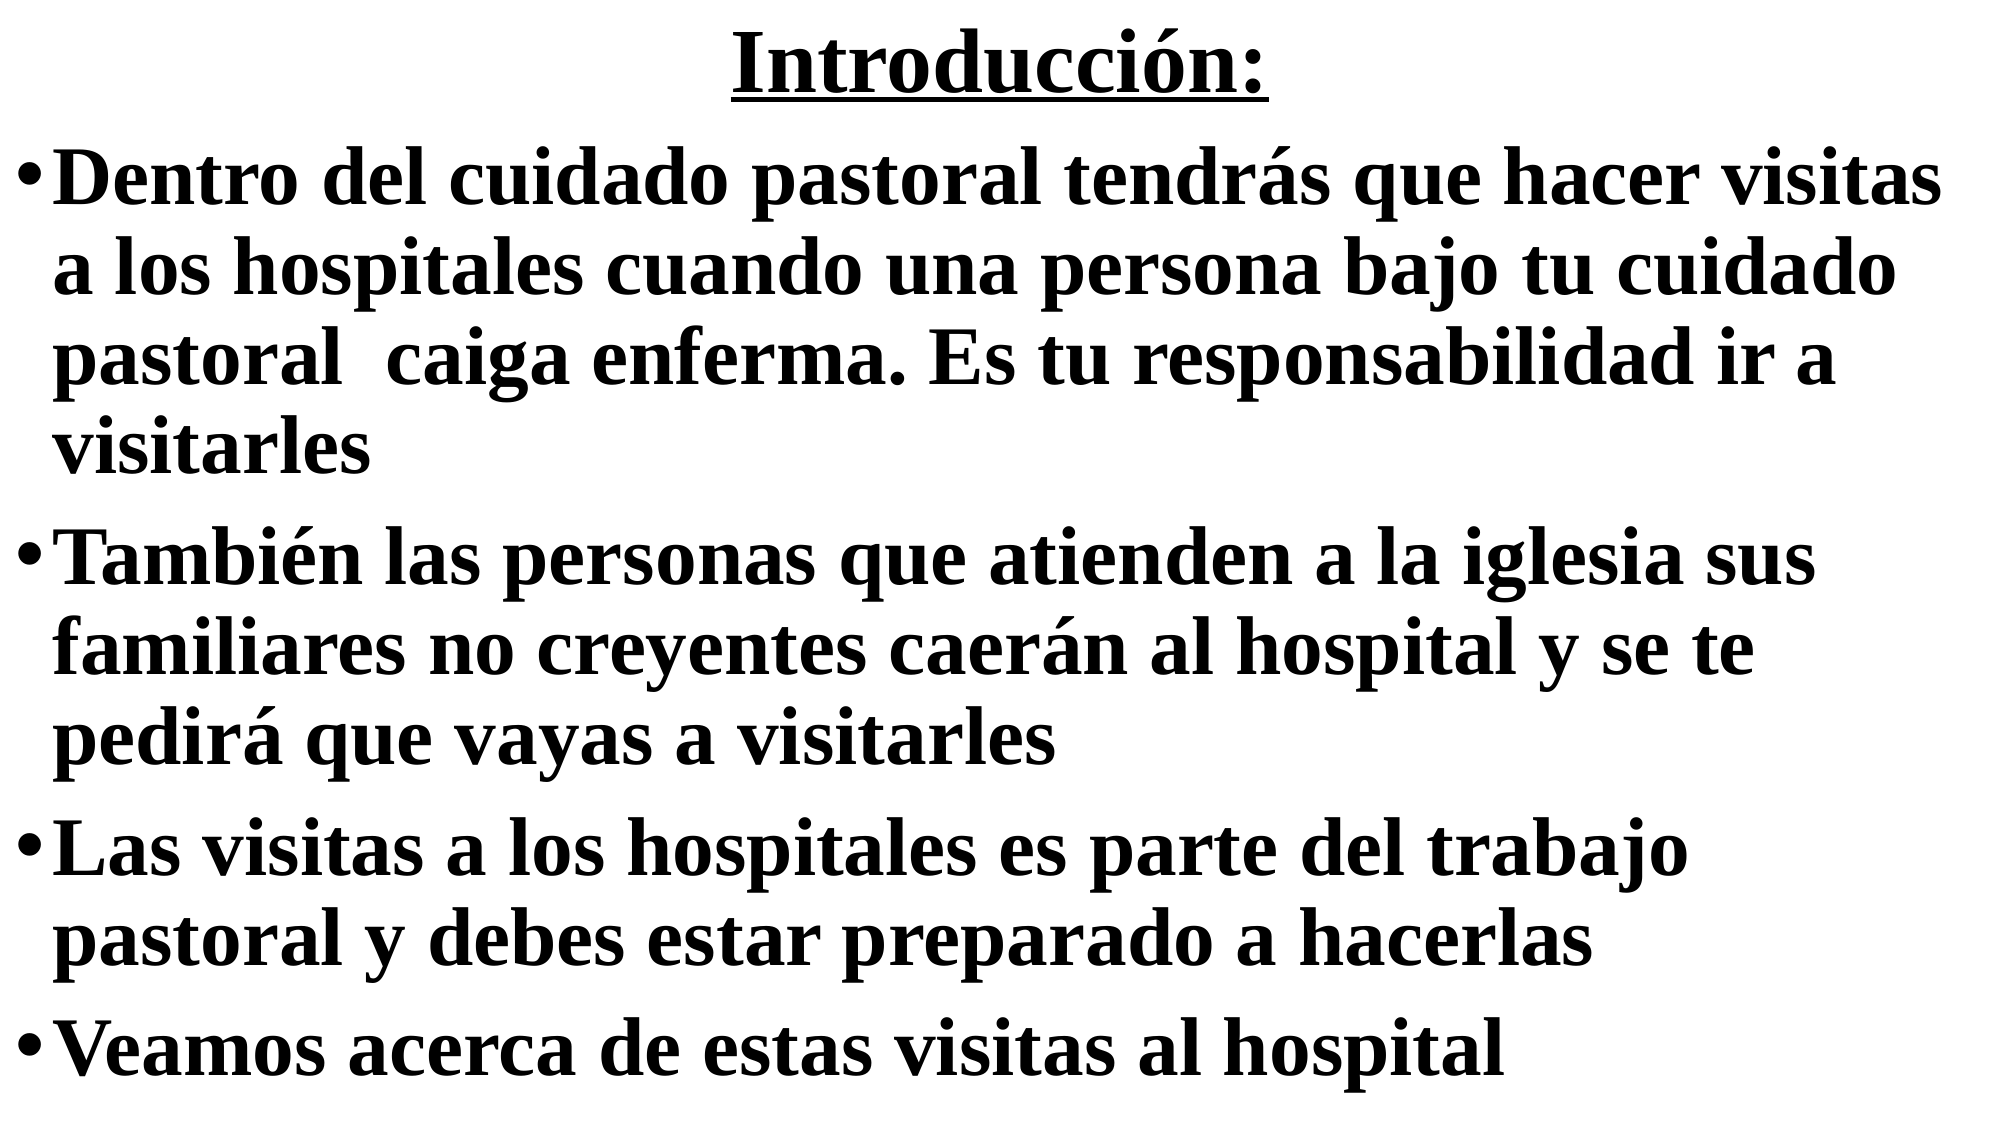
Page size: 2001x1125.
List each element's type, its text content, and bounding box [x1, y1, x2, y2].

list Dentro del cuidado pastoral tendrás que hacer visitas a los hospitales cuando una persona bajo tu cuidado pastoral caiga enferma. Es tu responsabilidad ir a visitarles También las personas que atienden a la iglesia sus familiares no creyentes caerán al hospital y se te pedirá que vayas a visitarles Las visitas a los hospitales es parte del trabajo pastoral y debes estar preparado a hacerlas Veamos acerca de estas visitas al hospital [0, 125, 2000, 1125]
title Introducción: [0, 0, 2000, 125]
